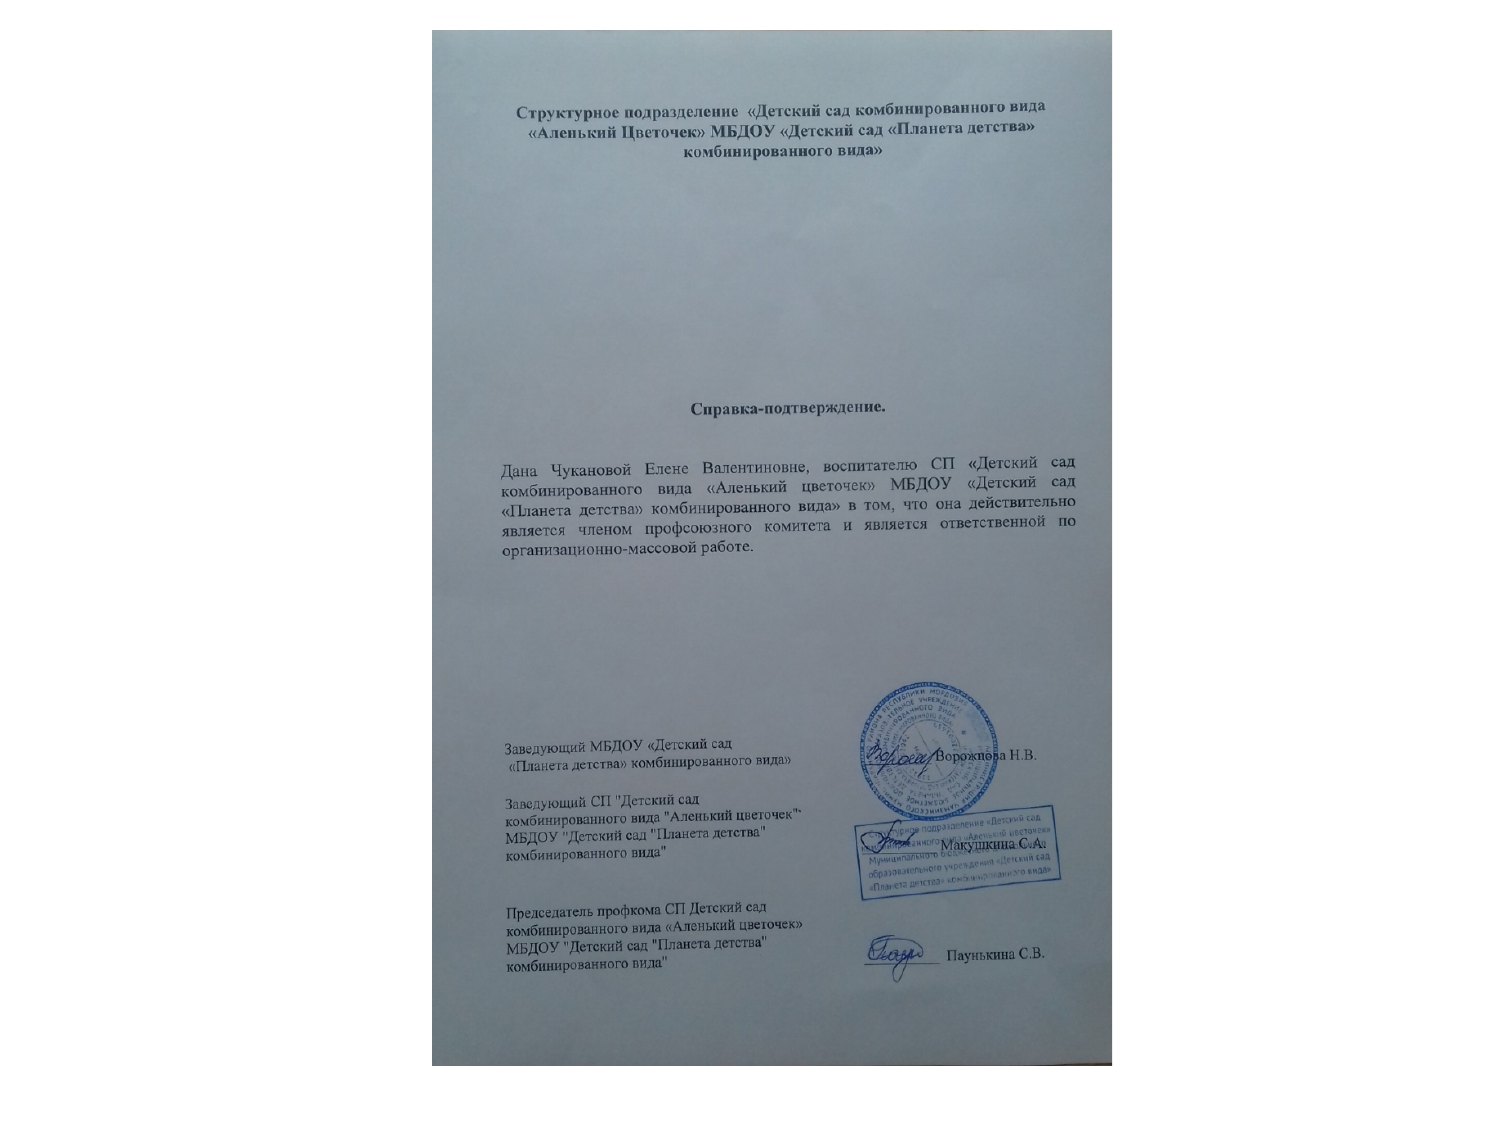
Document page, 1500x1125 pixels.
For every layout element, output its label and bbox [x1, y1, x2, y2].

picture [432, 889, 1113, 1066]
picture [432, 30, 1113, 207]
list [254, 207, 1289, 889]
